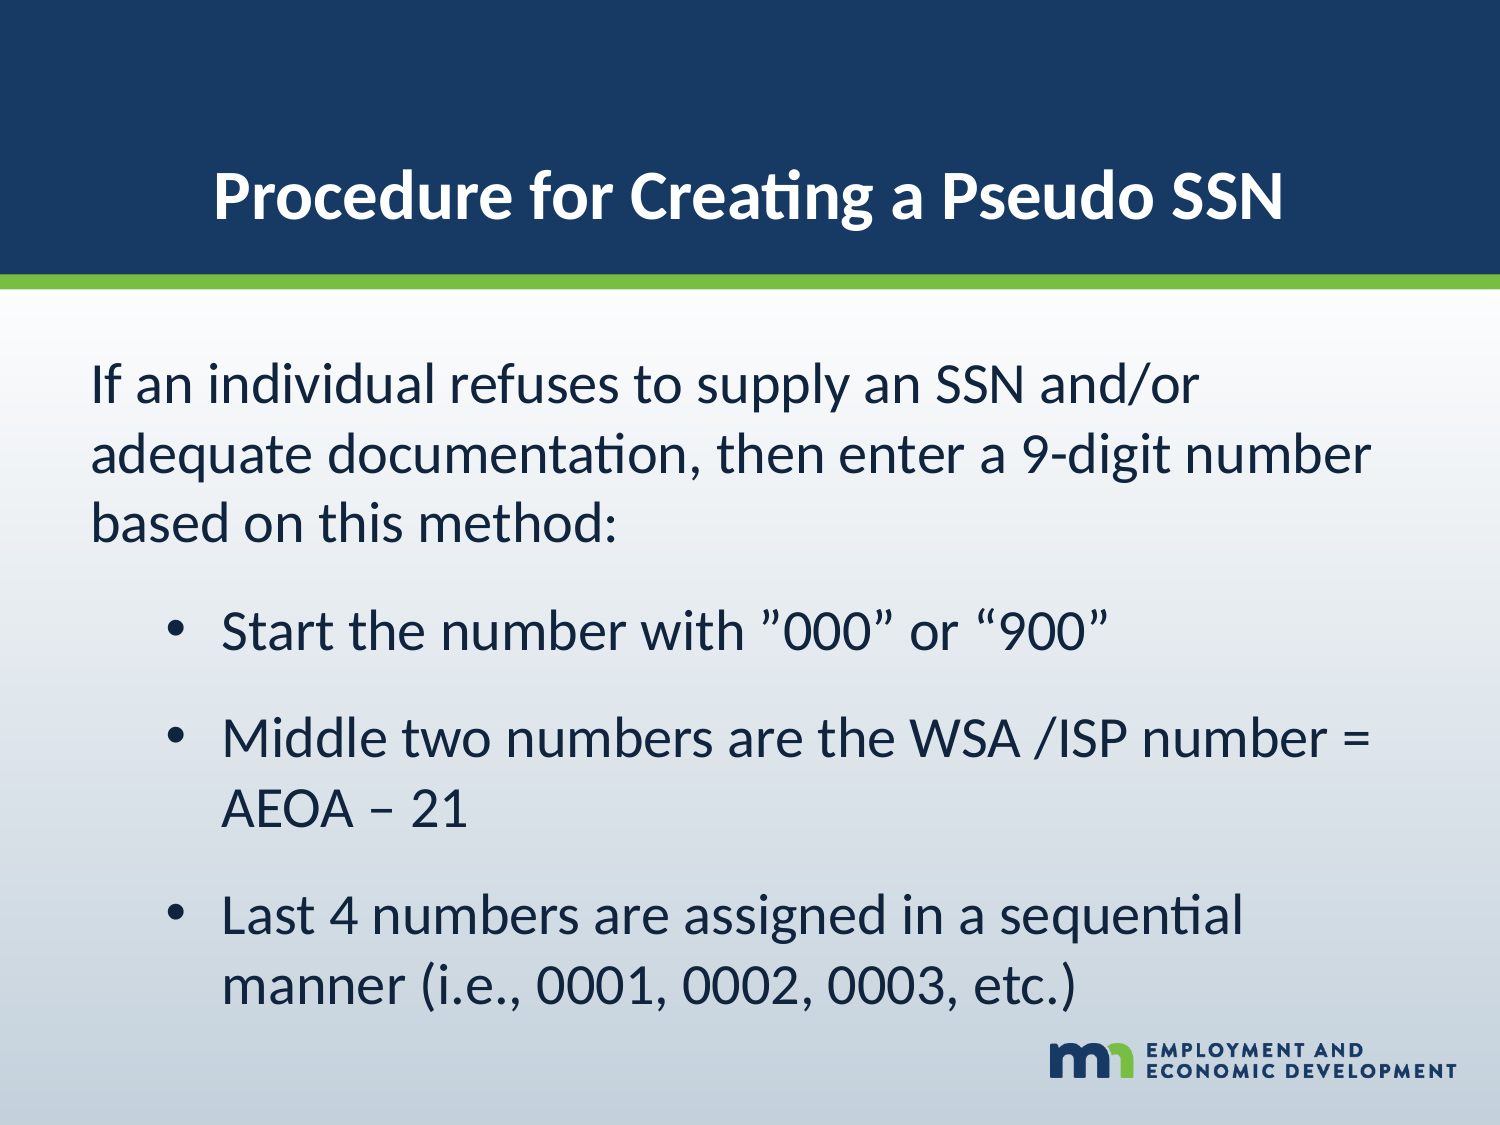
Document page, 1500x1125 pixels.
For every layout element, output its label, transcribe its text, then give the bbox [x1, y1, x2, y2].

text_box If an individual refuses to supply an SSN and/or adequate documentation, then enter a 9-digit number based on this method: Start the number with ”000” or “900” Middle two numbers are the WSA /ISP number = AEOA – 21 Last 4 numbers are assigned in a sequential manner (i.e., 0001, 0002, 0003, etc.) [74, 337, 1425, 1088]
text_box Procedure for Creating a Pseudo SSN [12, 62, 1488, 320]
picture [0, 0, 1500, 1125]
